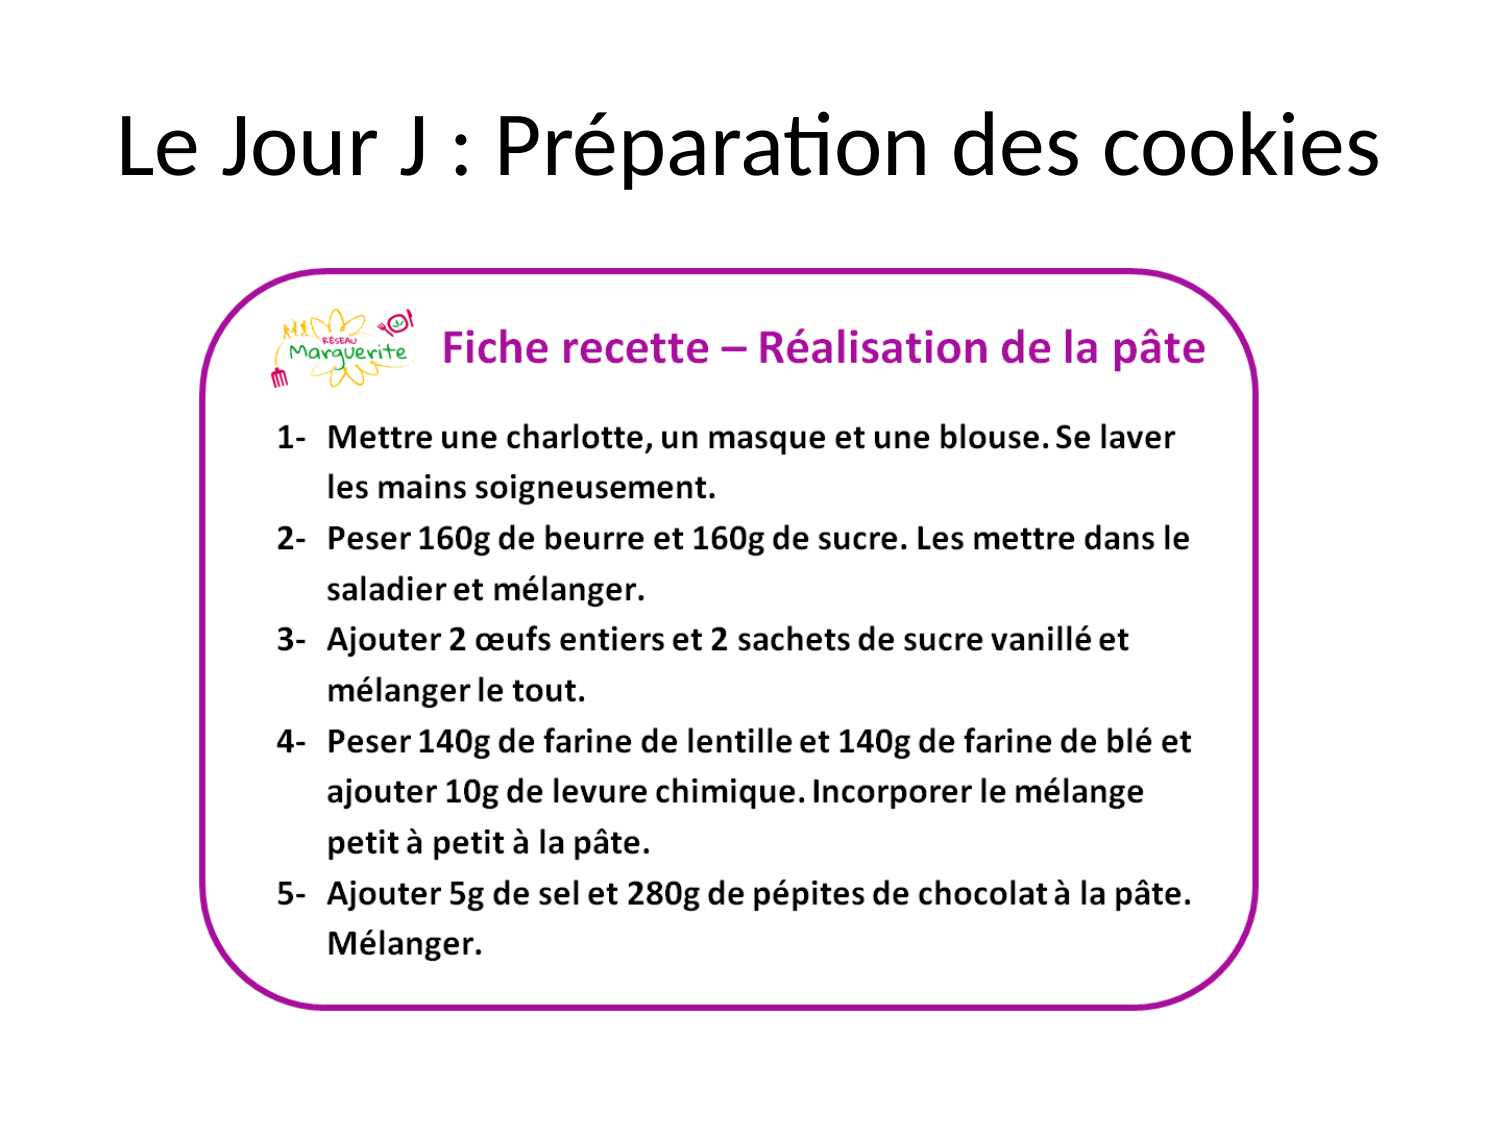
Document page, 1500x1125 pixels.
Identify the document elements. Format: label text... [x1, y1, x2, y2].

title Le Jour J : Préparation des cookies [75, 45, 1425, 233]
picture [194, 266, 1266, 1016]
